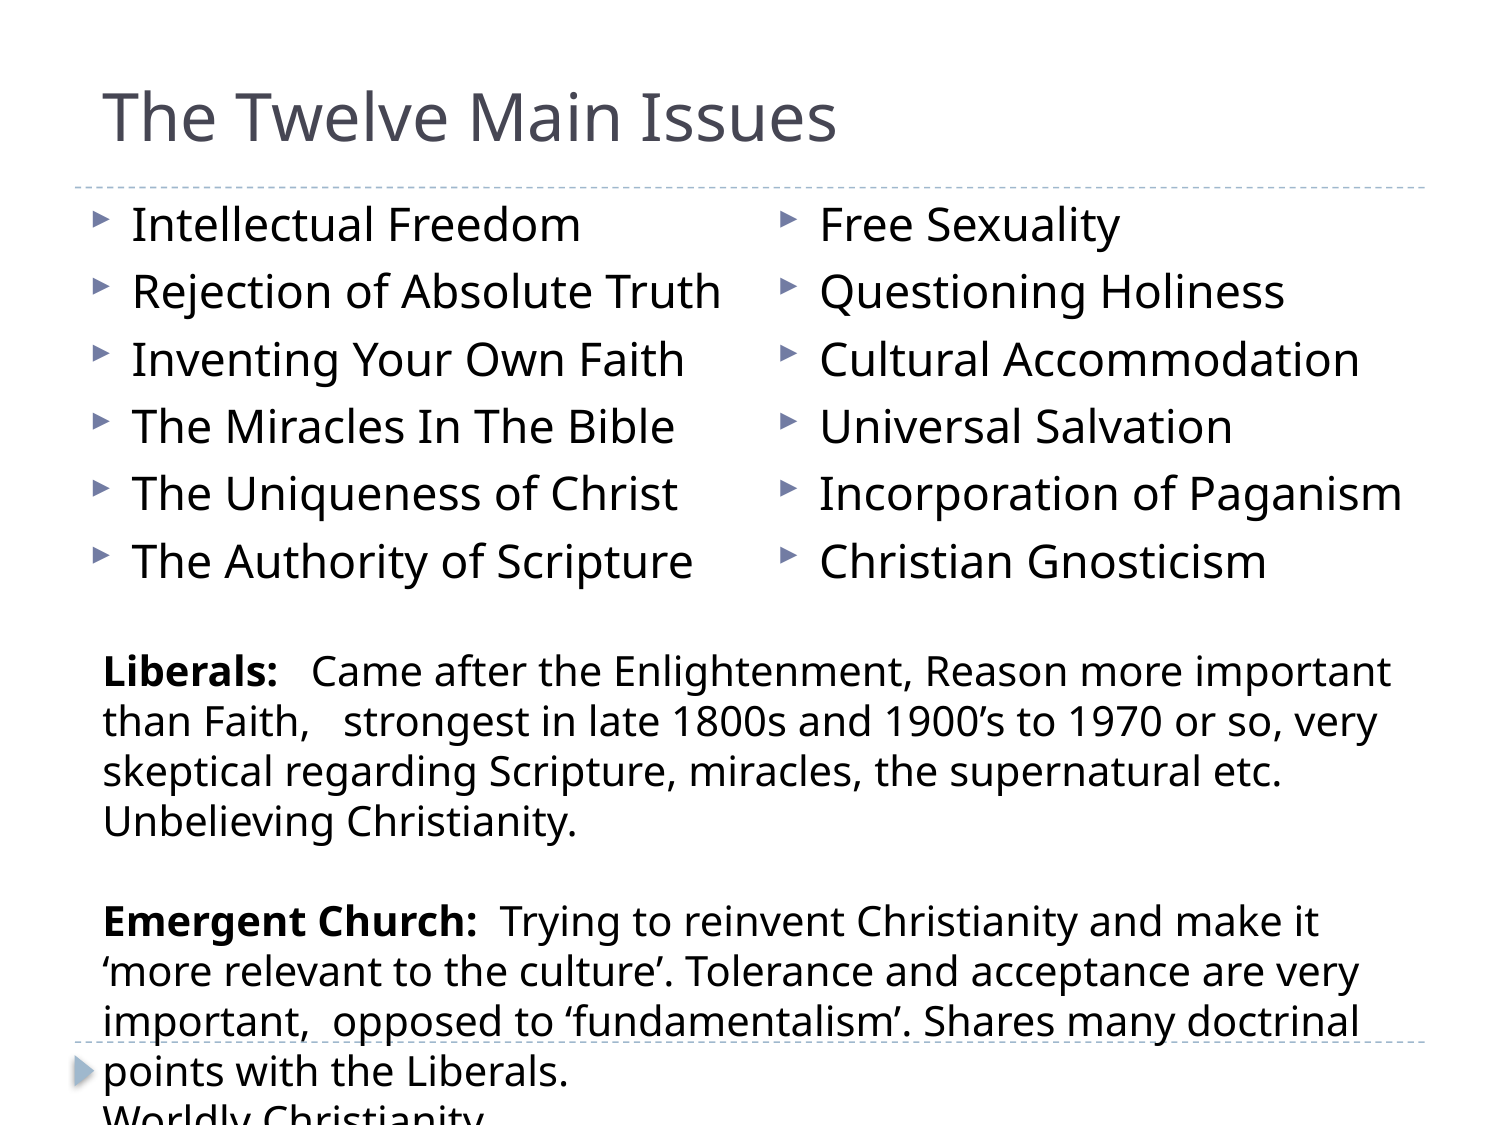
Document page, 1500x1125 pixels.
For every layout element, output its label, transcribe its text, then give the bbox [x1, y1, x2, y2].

title The Twelve Main Issues [87, 37, 1438, 163]
list Free Sexuality Questioning Holiness Cultural Accommodation Universal Salvation Incorporation of Paganism Christian Gnosticism [762, 187, 1426, 637]
text_box Liberals: Came after the Enlightenment, Reason more important than Faith, strongest in late 1800s and 1900’s to 1970 or so, very skeptical regarding Scripture, miracles, the supernatural etc. Unbelieving Christianity. Emergent Church: Trying to reinvent Christianity and make it ‘more relevant to the culture’. Tolerance and acceptance are very important, opposed to ‘fundamentalism’. Shares many doctrinal points with the Liberals. Worldly Christianity. [87, 637, 1450, 1125]
list Intellectual Freedom Rejection of Absolute Truth Inventing Your Own Faith The Miracles In The Bible The Uniqueness of Christ The Authority of Scripture [75, 187, 738, 650]
